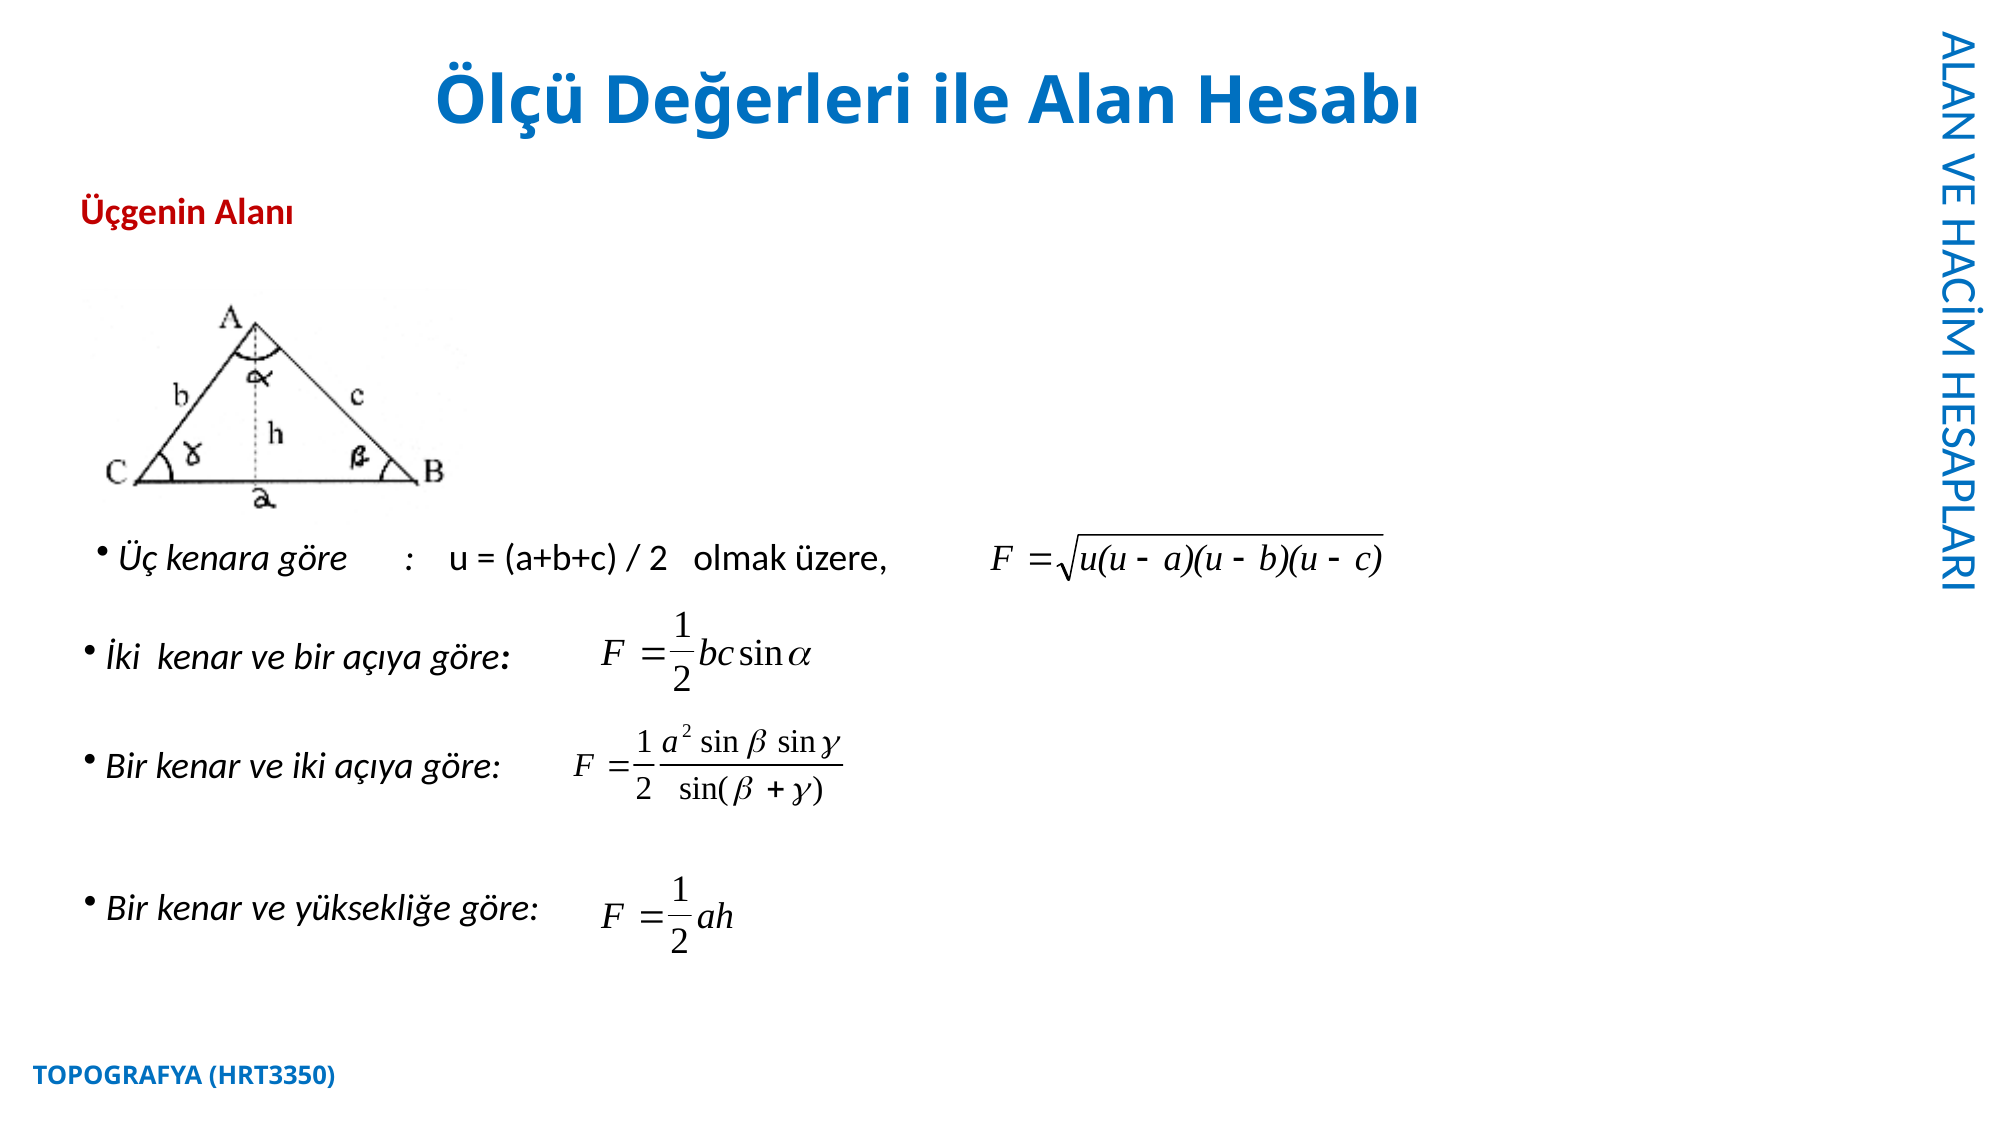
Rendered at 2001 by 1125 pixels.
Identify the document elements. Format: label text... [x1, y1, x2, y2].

picture [81, 288, 467, 528]
text_box TOPOGRAFYA (HRT3350) [17, 1051, 407, 1114]
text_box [596, 600, 820, 697]
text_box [569, 718, 847, 810]
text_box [596, 865, 737, 960]
text_box Üç kenara göre : u = (a+b+c) / 2 olmak üzere, [81, 525, 930, 586]
text_box Bir kenar ve yüksekliğe göre: [68, 875, 573, 936]
text_box Bir kenar ve iki açıya göre: [68, 733, 569, 794]
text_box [984, 527, 1392, 589]
text_box ALAN VE HACİM HESAPLARI [1909, 16, 2000, 961]
text_box Ölçü Değerleri ile Alan Hesabı [223, 48, 1635, 147]
text_box Üçgenin Alanı [65, 179, 560, 239]
text_box İki kenar ve bir açıya göre: [68, 624, 596, 685]
